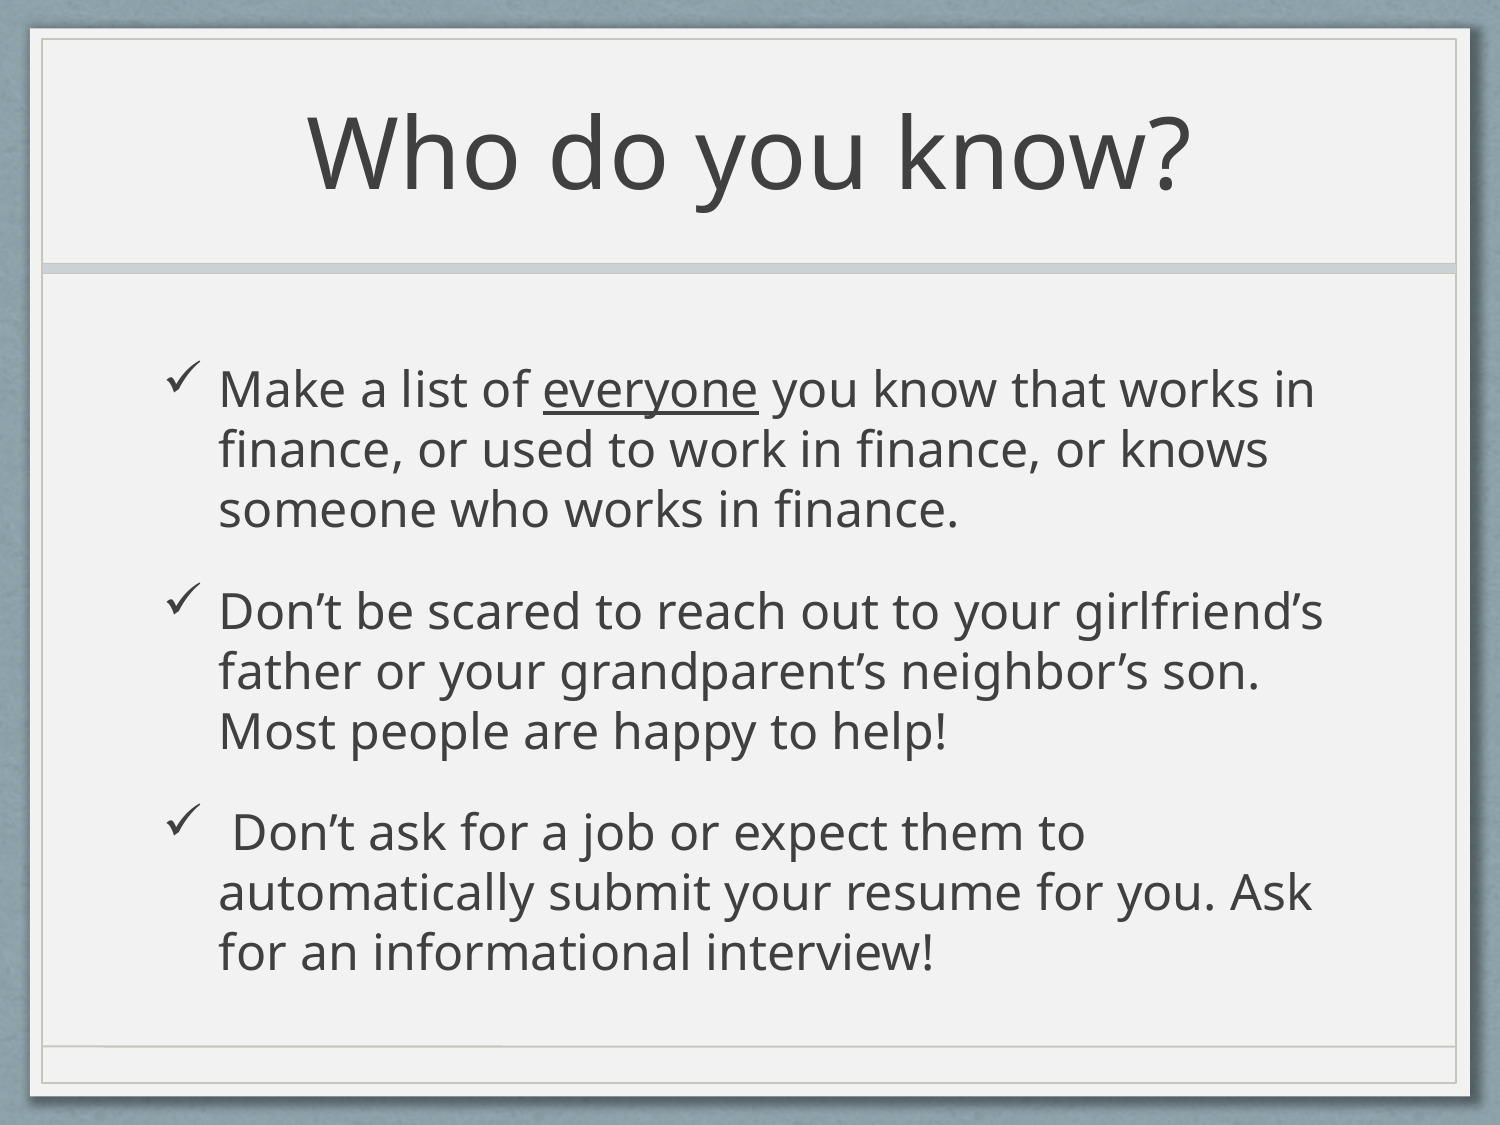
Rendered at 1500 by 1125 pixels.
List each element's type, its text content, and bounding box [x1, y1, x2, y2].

title Who do you know? [147, 40, 1353, 260]
list Make a list of everyone you know that works in finance, or used to work in finance, or knows someone who works in finance. Don’t be scared to reach out to your girlfriend’s father or your grandparent’s neighbor’s son. Most people are happy to help! Don’t ask for a job or expect them to automatically submit your resume for you. Ask for an informational interview! [147, 350, 1353, 995]
